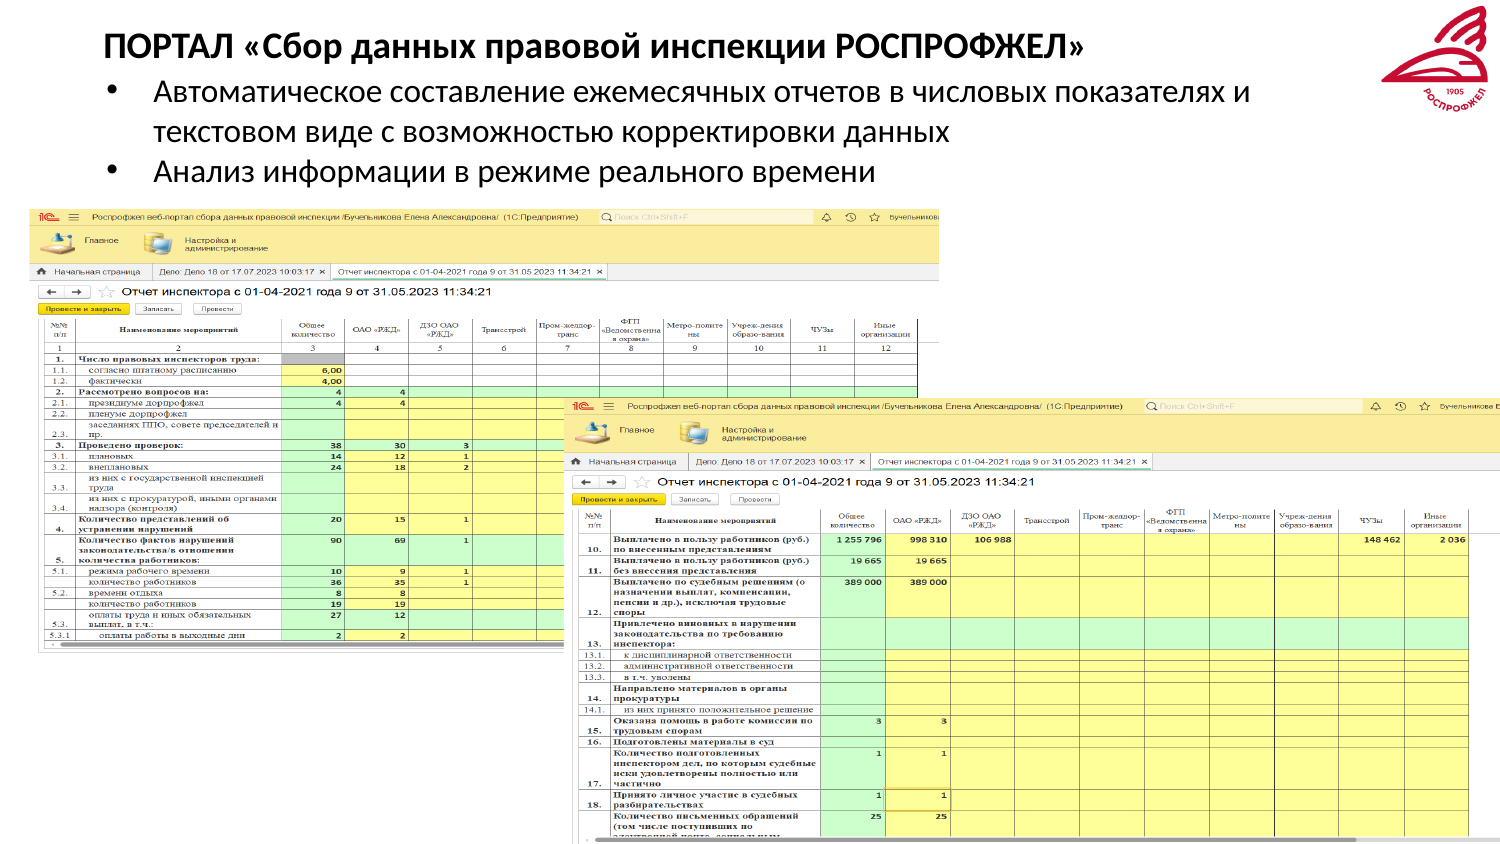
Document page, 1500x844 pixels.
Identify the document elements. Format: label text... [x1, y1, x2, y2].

text_box ПОРТАЛ «Сбор данных правовой инспекции РОСПРОФЖЕЛ» [88, 13, 1370, 73]
text_box Автоматическое составление ежемесячных отчетов в числовых показателях и текстовом виде с возможностью корректировки данных Анализ информации в режиме реального времени [91, 61, 1306, 197]
picture [1375, 0, 1500, 121]
picture [29, 208, 1500, 844]
